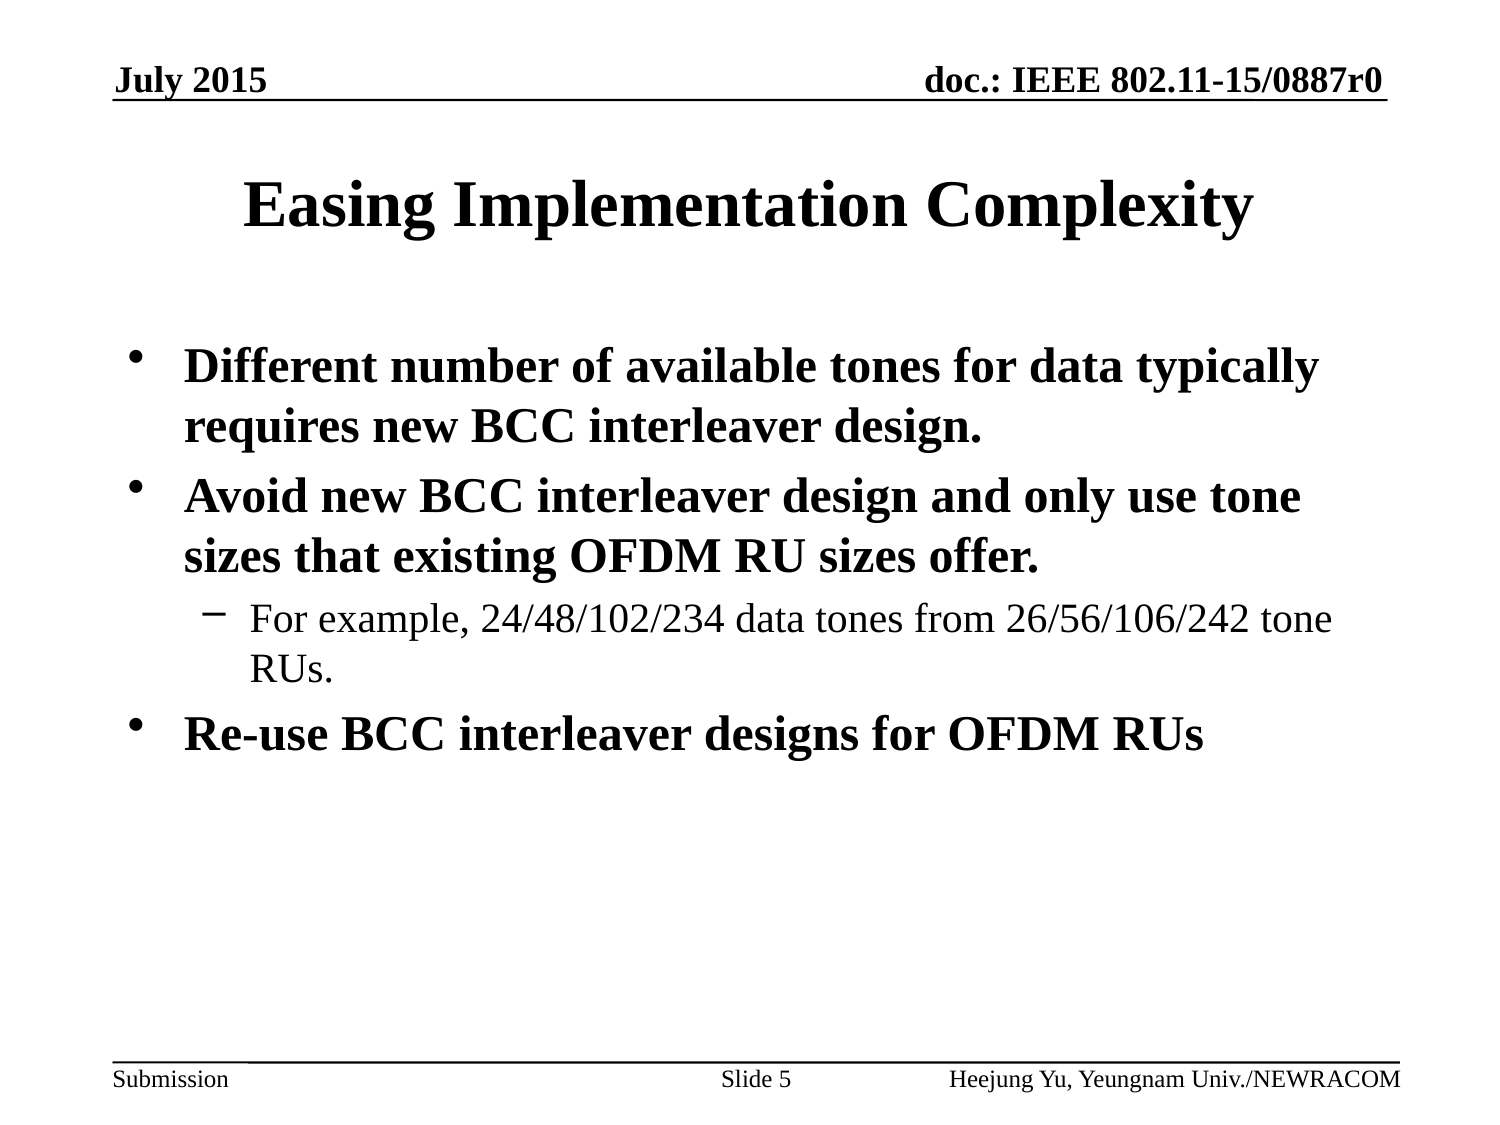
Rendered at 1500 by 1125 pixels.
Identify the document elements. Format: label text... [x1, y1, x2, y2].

slide_number Slide 5 [712, 1061, 800, 1093]
footer Heejung Yu, Yeungnam Univ./NEWRACOM [943, 1061, 1402, 1093]
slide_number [114, 54, 270, 101]
title Easing Implementation Complexity [112, 112, 1388, 288]
list Different number of available tones for data typically requires new BCC interleaver design. Avoid new BCC interleaver design and only use tone sizes that existing OFDM RU sizes offer. For example, 24/48/102/234 data tones from 26/56/106/242 tone RUs. Re-use BCC interleaver designs for OFDM RUs [112, 324, 1388, 1001]
